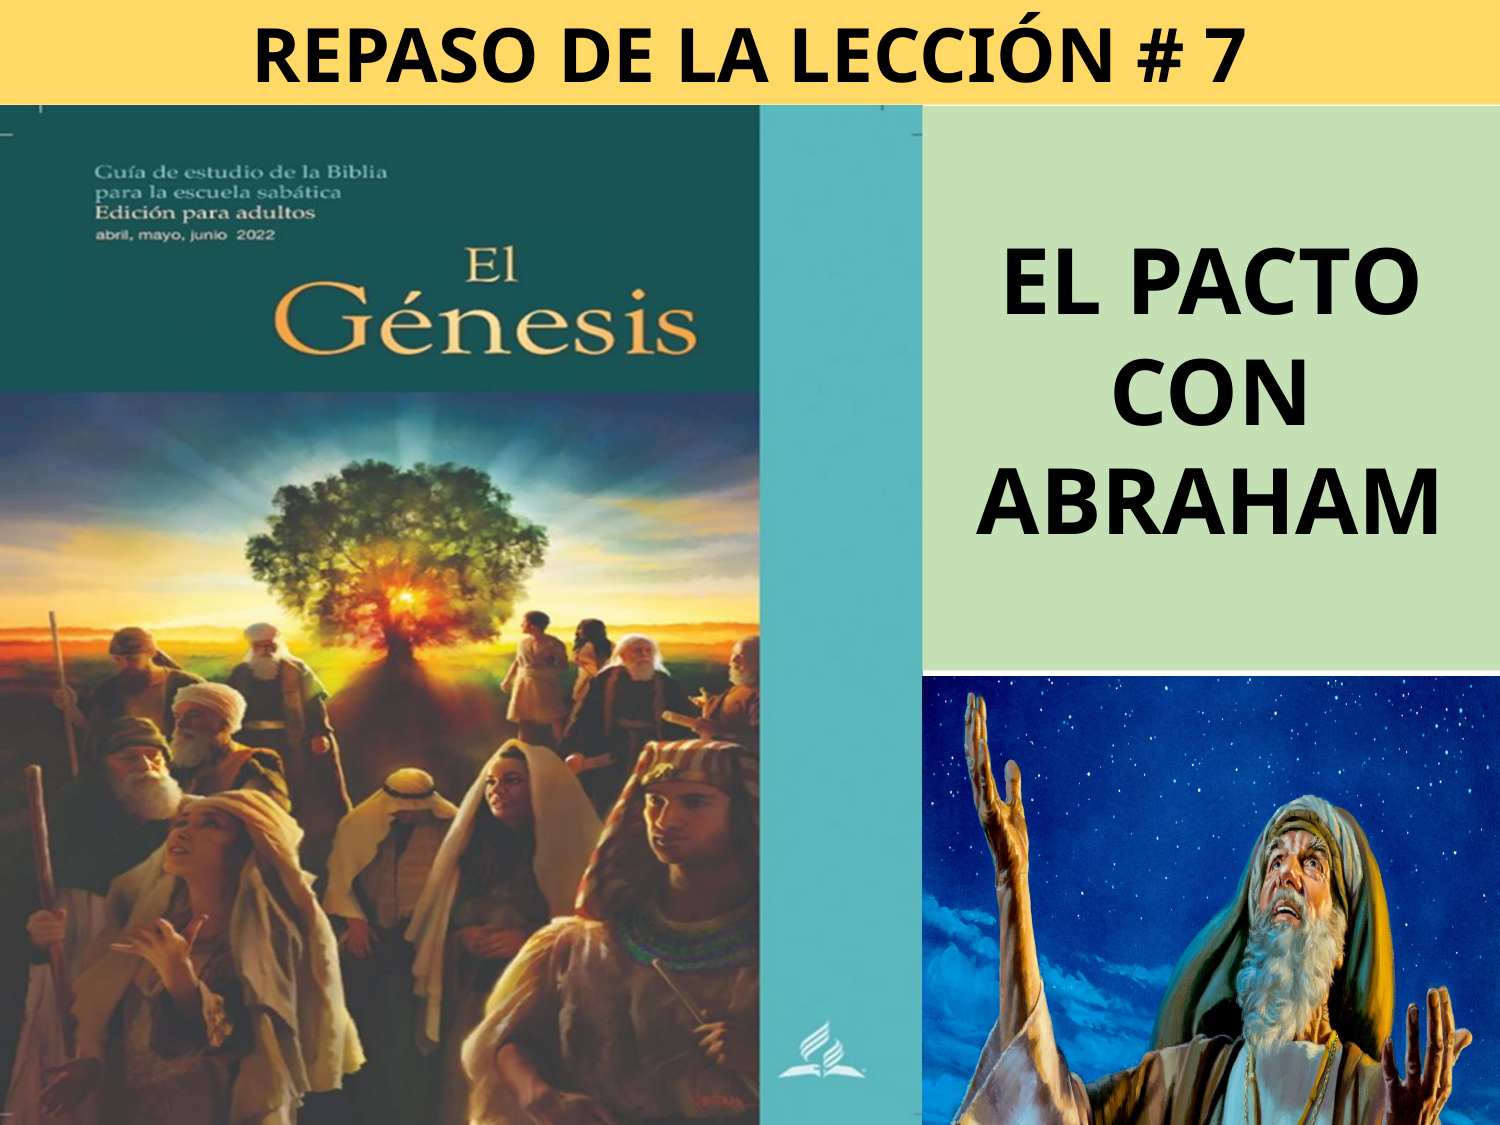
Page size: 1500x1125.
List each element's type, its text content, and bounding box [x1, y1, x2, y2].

text_box REPASO DE LA LECCIÓN # 7 [0, 0, 1500, 105]
picture [0, 105, 1500, 1125]
text_box EL PACTO CON ABRAHAM [923, 105, 1500, 671]
